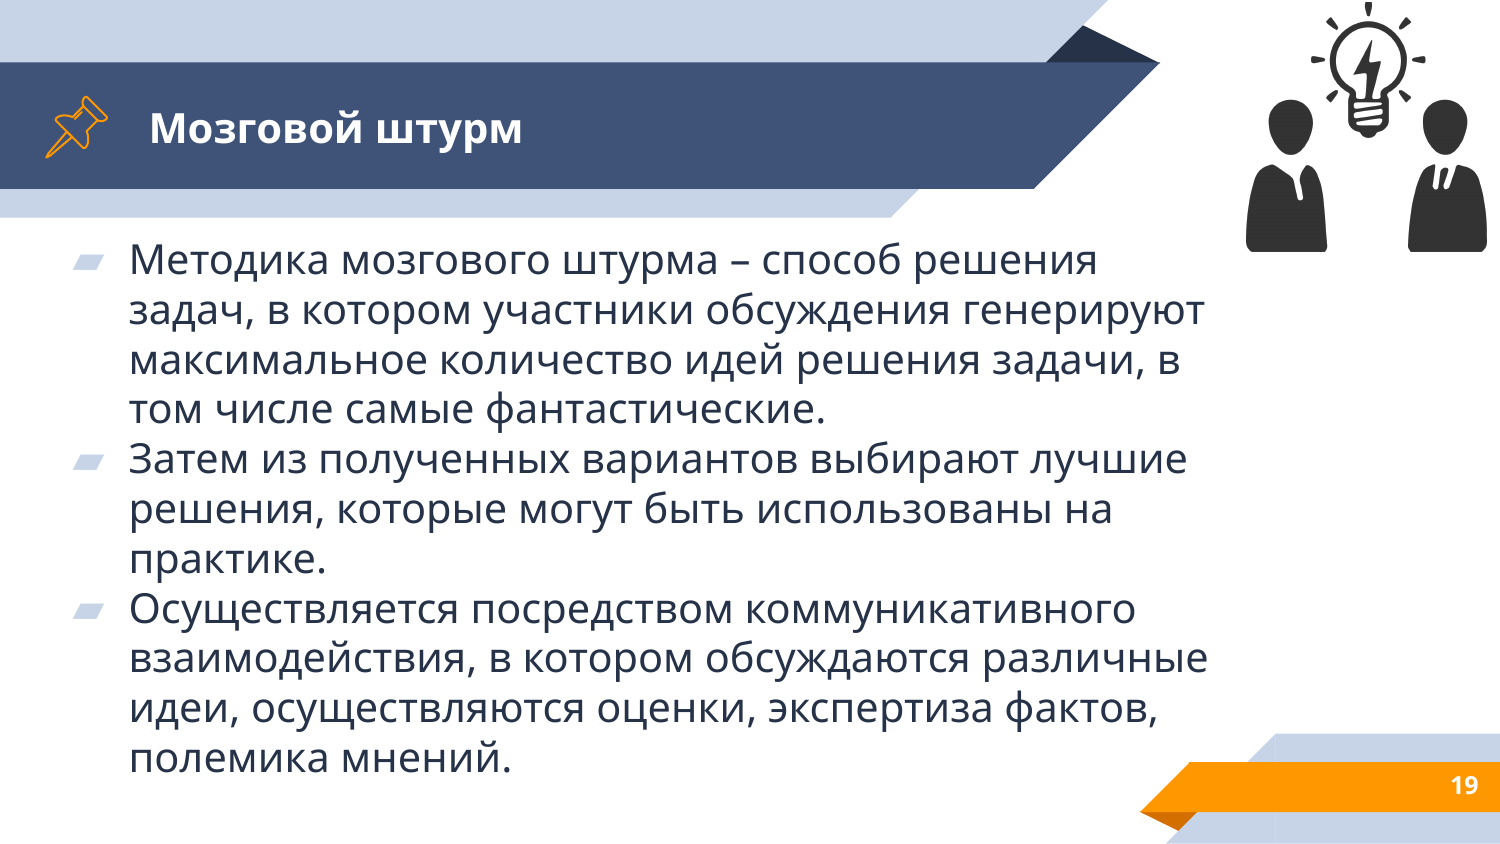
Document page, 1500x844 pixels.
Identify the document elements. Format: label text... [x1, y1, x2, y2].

slide_number 19 [1249, 760, 1494, 813]
list Методика мозгового штурма – способ решения задач, в котором участники обсуждения генерируют максимальное количество идей решения задачи, в том числе самые фантастические. Затем из полученных вариантов выбирают лучшие решения, которые могут быть использованы на практике. Осуществляется посредством коммуникативного взаимодействия, в котором обсуждаются различные идеи, осуществляются оценки, экспертиза фактов, полемика мнений. [46, 217, 1228, 796]
picture [1246, 2, 1487, 253]
title Мозговой штурм [133, 64, 1035, 190]
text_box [45, 96, 108, 158]
